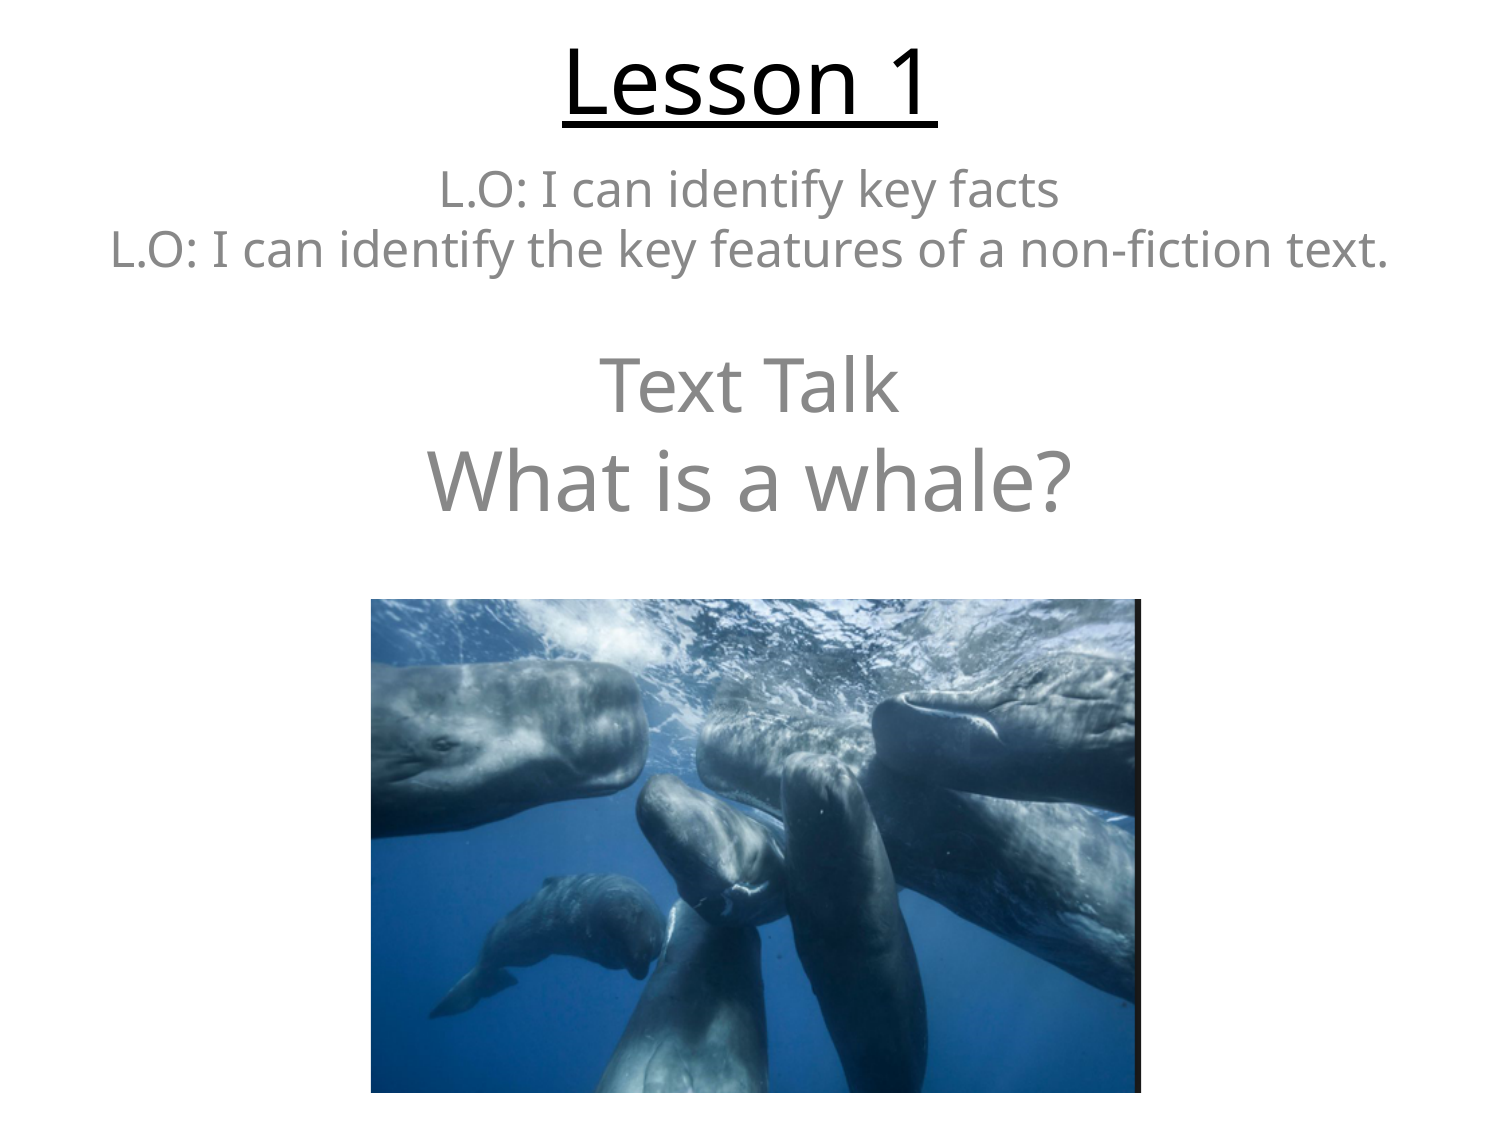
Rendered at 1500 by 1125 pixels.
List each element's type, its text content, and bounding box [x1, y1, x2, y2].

picture [370, 599, 1142, 1094]
title Lesson 1 [112, 0, 1388, 150]
subtitle L.O: I can identify key facts L.O: I can identify the key features of a non-fiction text. Text Talk What is a whale? [34, 150, 1466, 438]
